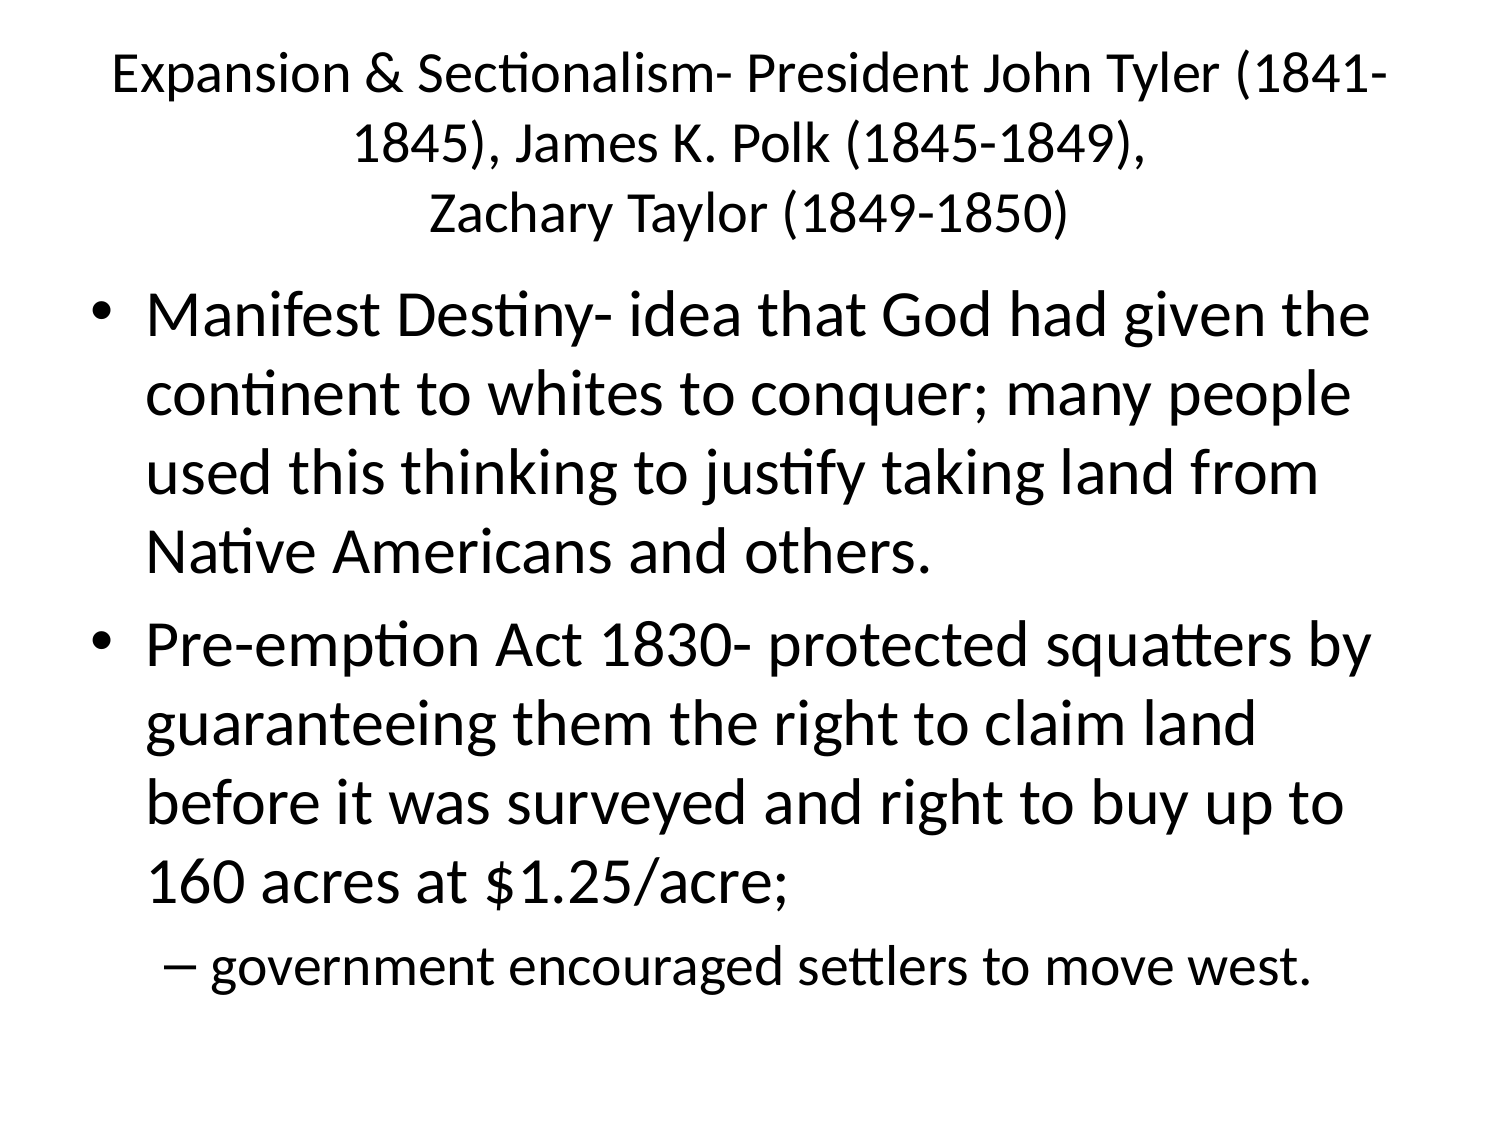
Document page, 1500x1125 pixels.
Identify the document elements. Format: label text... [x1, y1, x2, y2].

title Expansion & Sectionalism- President John Tyler (1841-1845), James K. Polk (1845-1849), Zachary Taylor (1849-1850) [75, 45, 1425, 233]
list Manifest Destiny- idea that God had given the continent to whites to conquer; many people used this thinking to justify taking land from Native Americans and others. Pre-emption Act 1830- protected squatters by guaranteeing them the right to claim land before it was surveyed and right to buy up to 160 acres at $1.25/acre; government encouraged settlers to move west. [75, 262, 1425, 1005]
